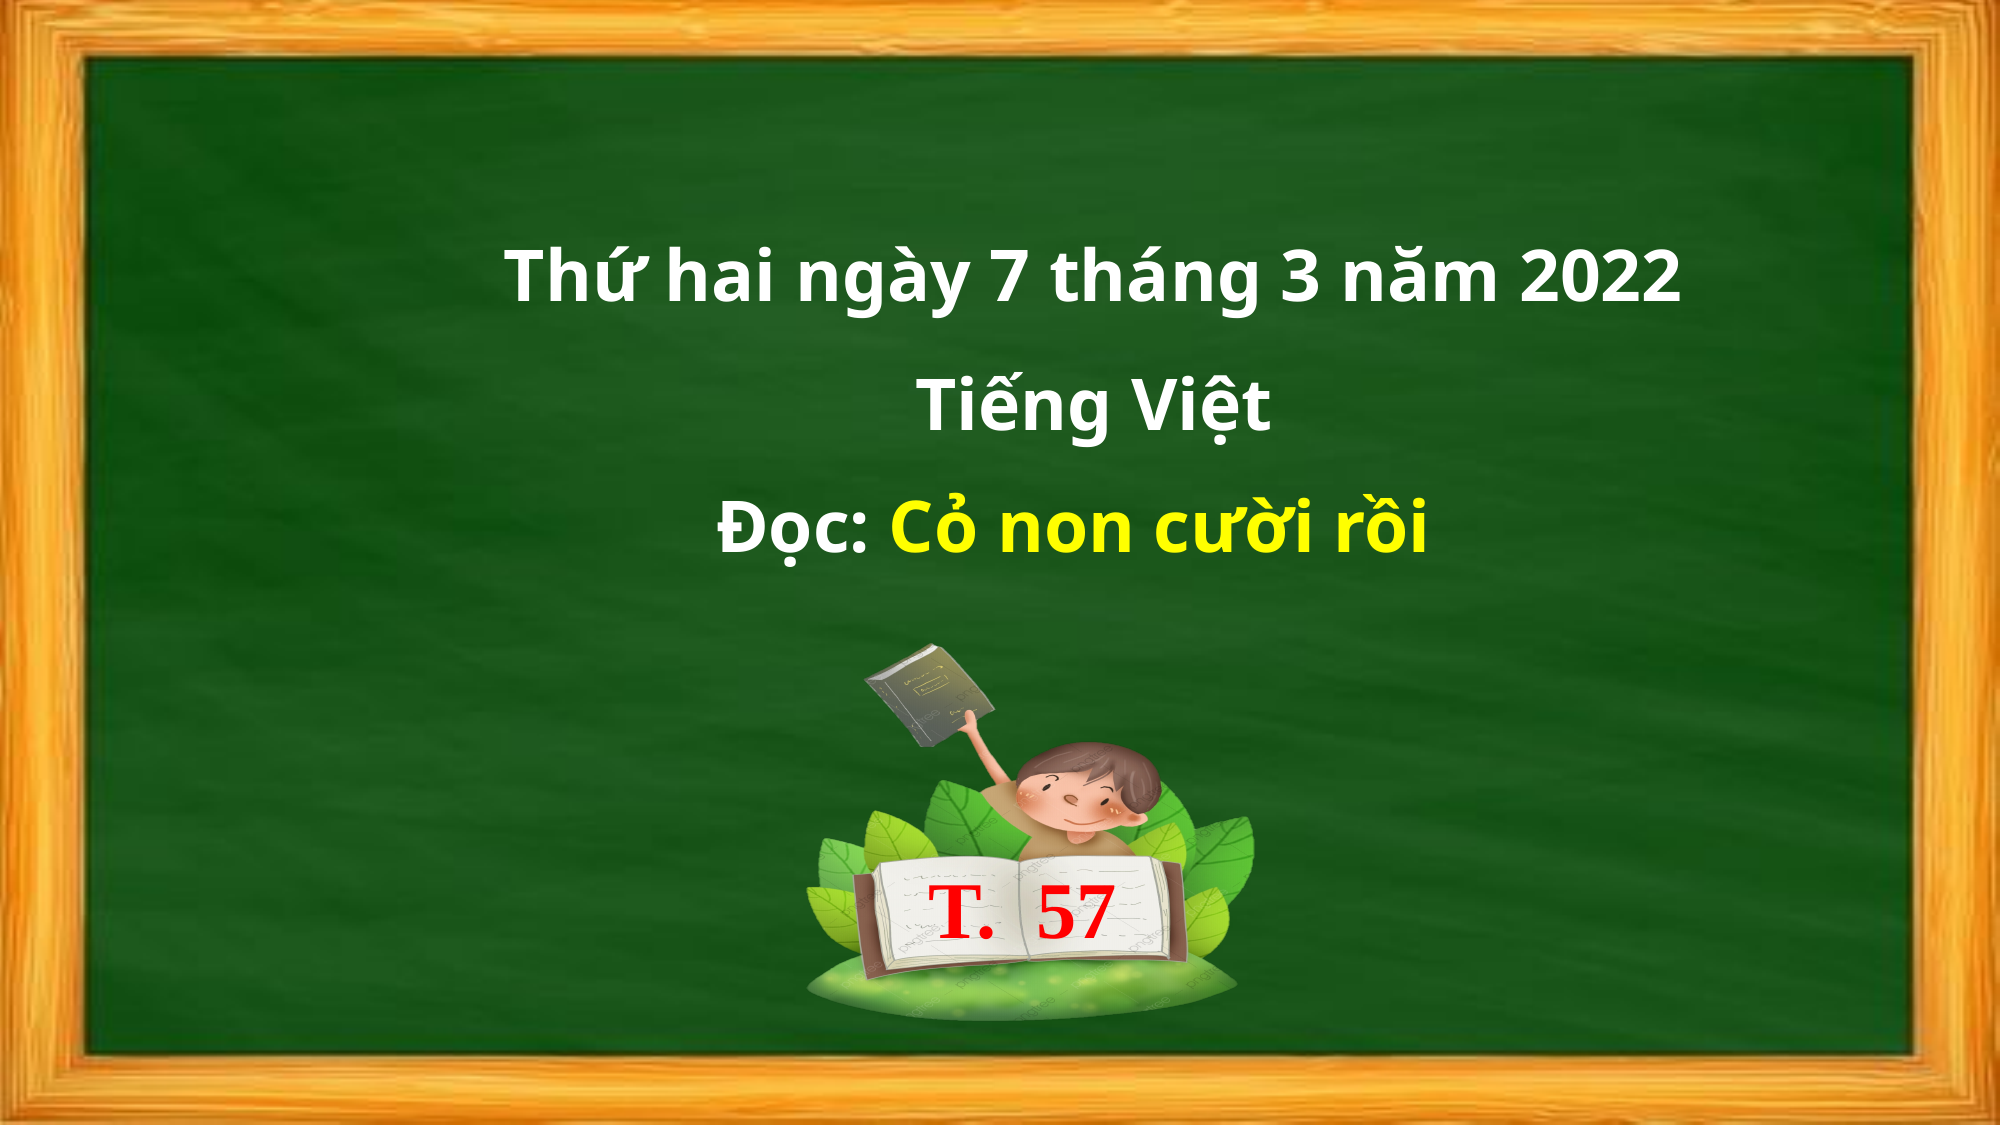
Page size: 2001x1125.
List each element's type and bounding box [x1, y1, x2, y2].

text_box [775, 633, 1264, 1033]
picture [0, 0, 2000, 1125]
